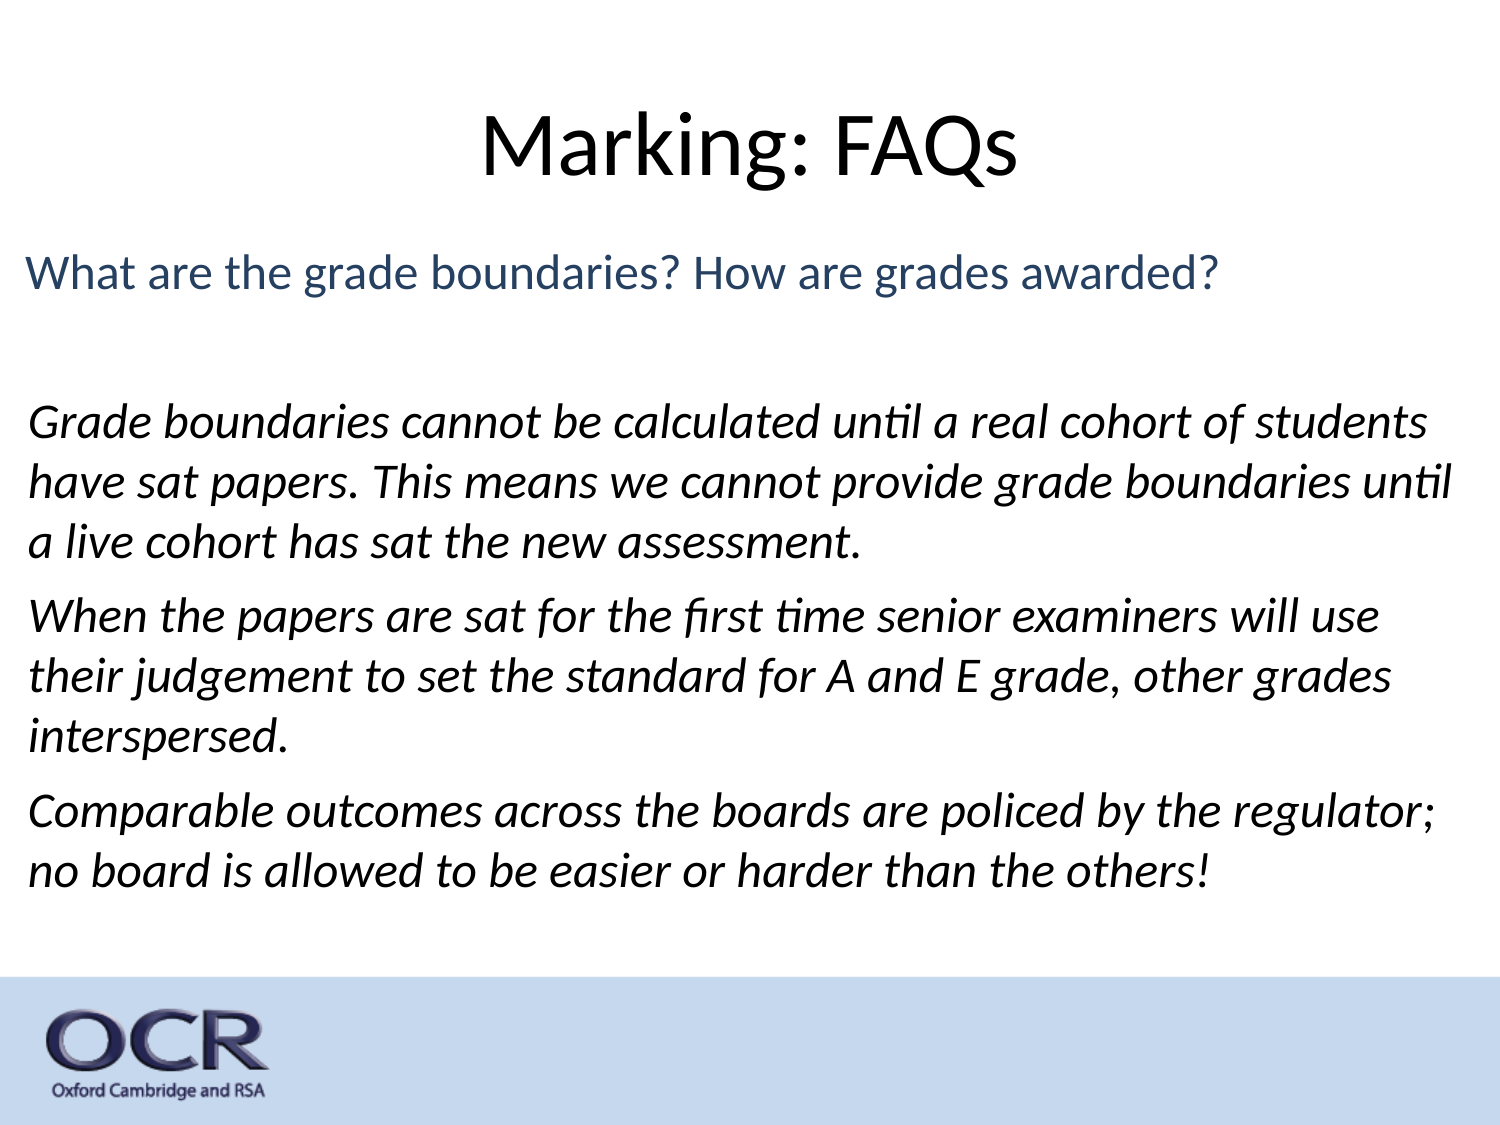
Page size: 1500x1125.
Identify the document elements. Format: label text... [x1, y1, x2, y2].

picture [0, 3, 1500, 1125]
title Marking: FAQs [74, 0, 1426, 231]
list What are the grade boundaries? How are grades awarded? Grade boundaries cannot be calculated until a real cohort of students have sat papers. This means we cannot provide grade boundaries until a live cohort has sat the new assessment. When the papers are sat for the first time senior examiners will use their judgement to set the standard for A and E grade, other grades interspersed. Comparable outcomes across the boards are policed by the regulator; no board is allowed to be easier or harder than the others! [17, 231, 1483, 977]
